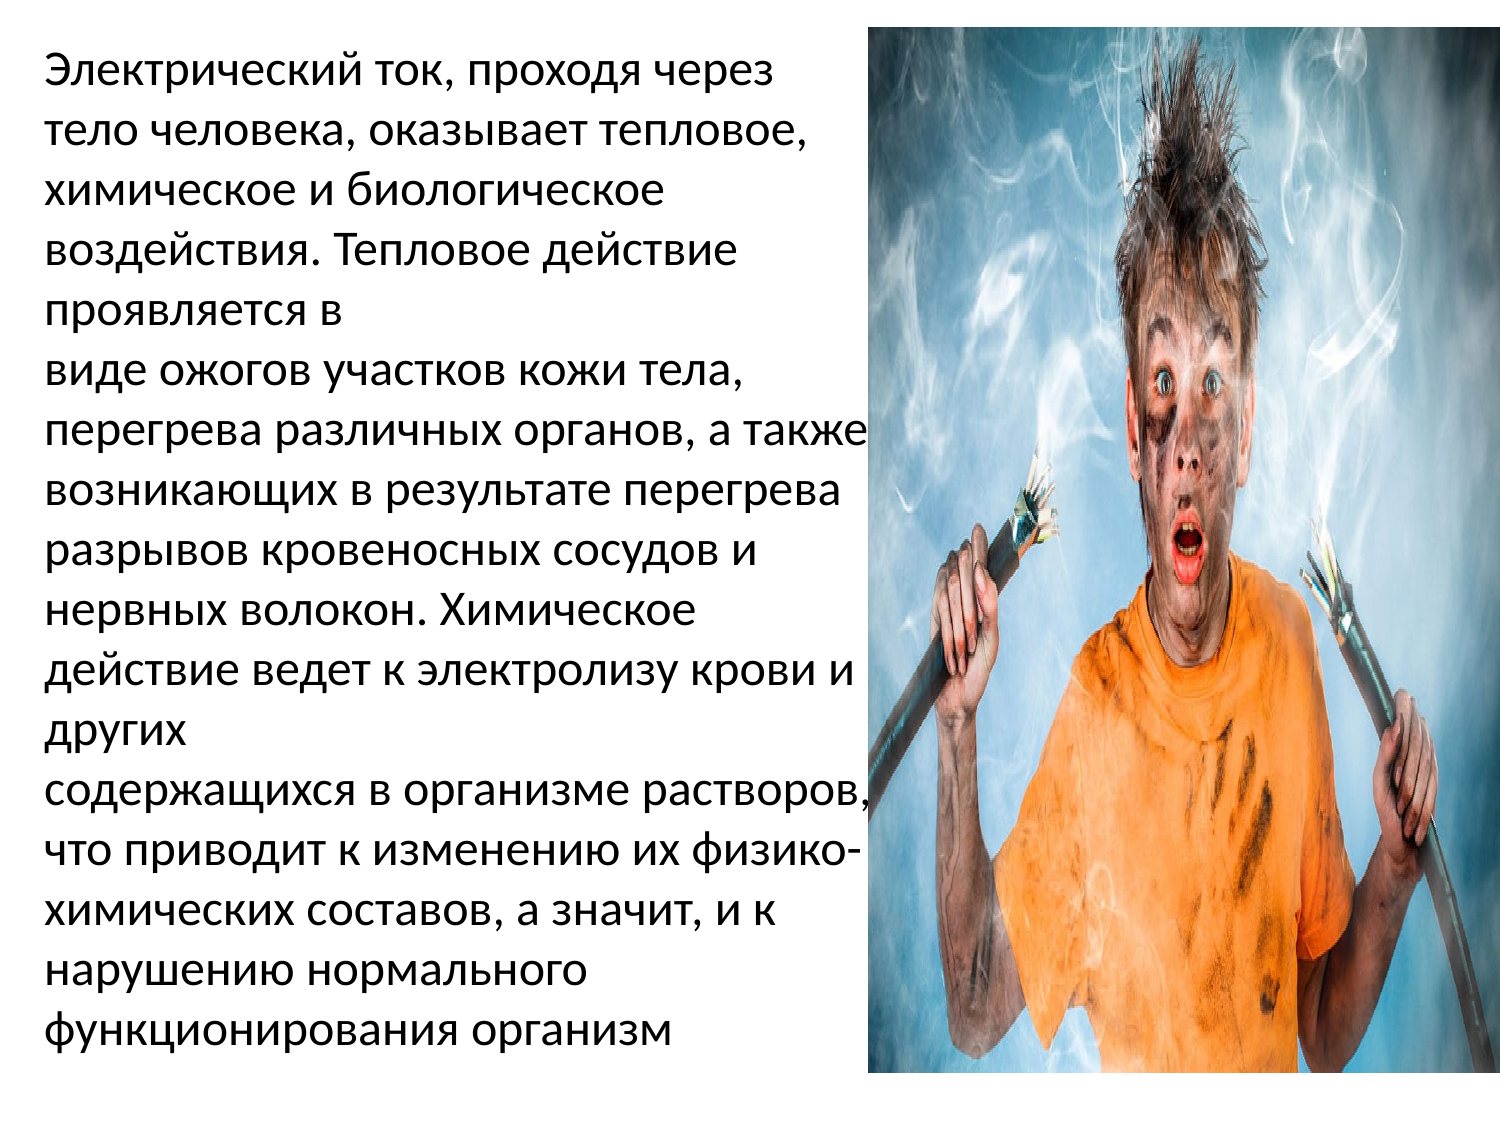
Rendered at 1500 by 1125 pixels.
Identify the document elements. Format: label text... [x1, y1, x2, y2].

text_box Электрический ток, проходя через тело человека, оказывает тепловое, химическое и биологическое воздействия. Тепловое действие проявляется в виде ожогов участков кожи тела, перегрева различных органов, а также возникающих в результате перегрева разрывов кровеносных сосудов и нервных волокон. Химическое действие ведет к электролизу крови и других содержащихся в организме растворов, что приводит к изменению их физико- химических составов, а значит, и к нарушению нормального функционирования организм [29, 27, 866, 1063]
picture [867, 27, 1500, 1074]
